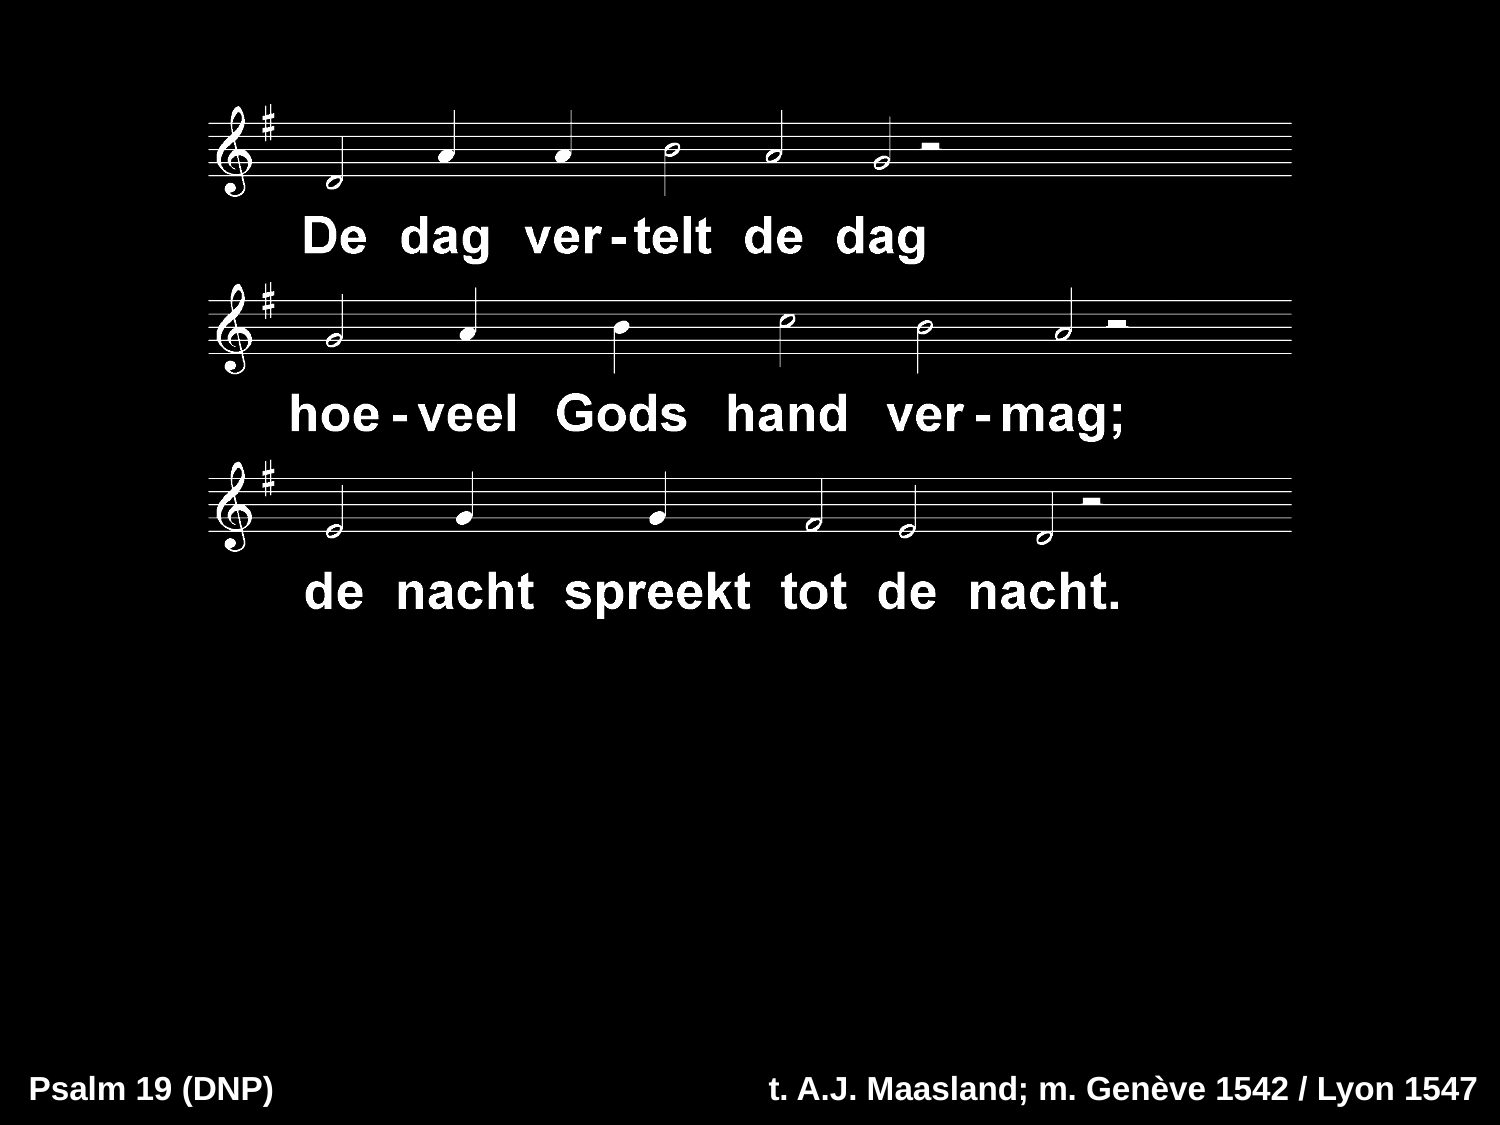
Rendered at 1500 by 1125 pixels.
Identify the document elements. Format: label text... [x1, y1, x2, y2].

text_box Psalm 19 (DNP) t. A.J. Maasland; m. Genève 1542 / Lyon 1547 [13, 1059, 1495, 1115]
picture [208, 103, 1292, 619]
